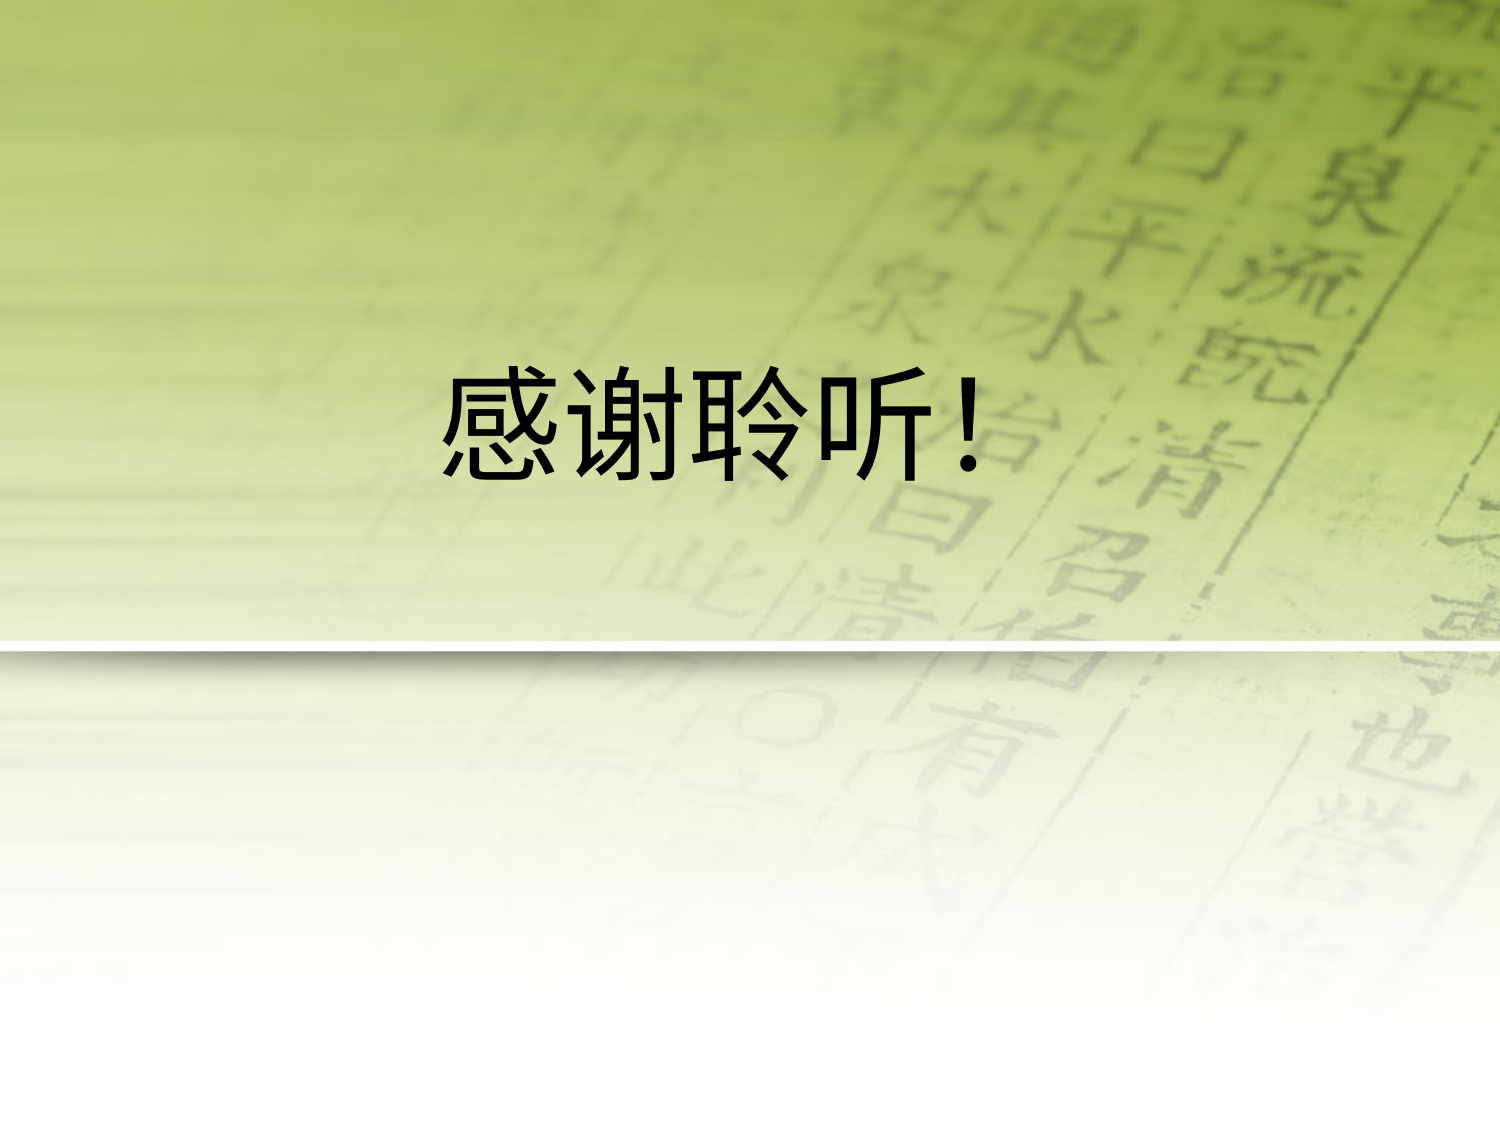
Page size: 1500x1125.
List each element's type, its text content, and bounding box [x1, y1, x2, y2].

text_box 感谢聆听！ [374, 338, 1125, 505]
picture [0, 0, 1500, 1125]
